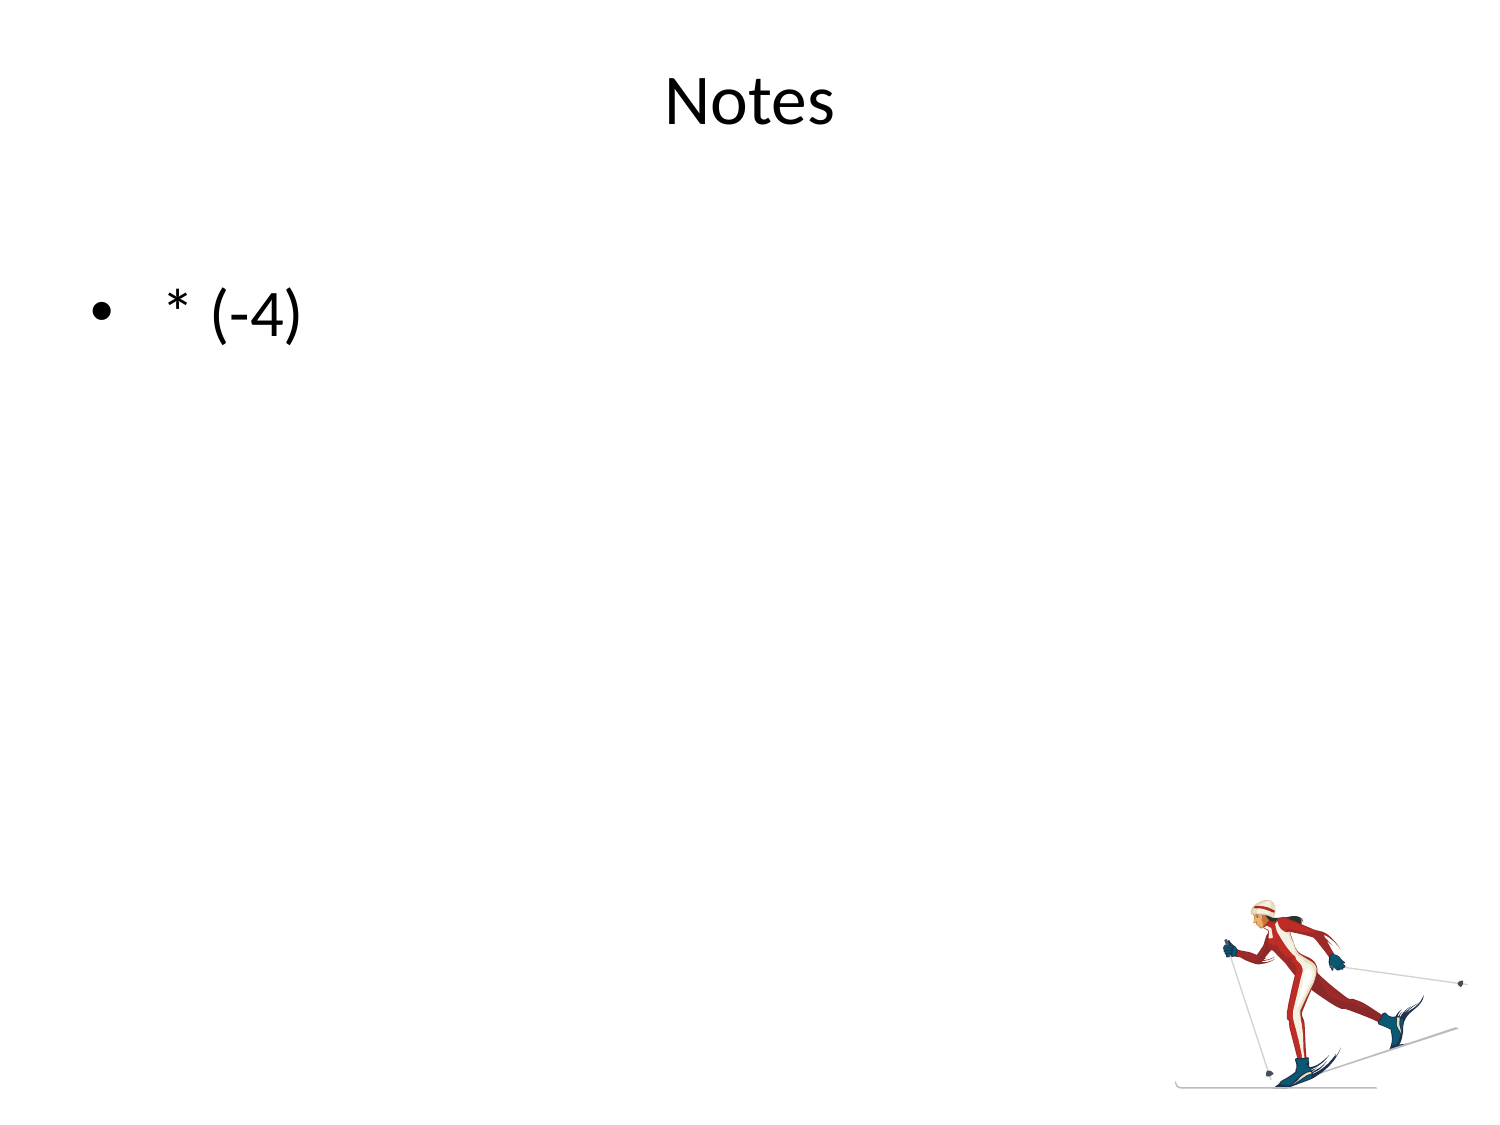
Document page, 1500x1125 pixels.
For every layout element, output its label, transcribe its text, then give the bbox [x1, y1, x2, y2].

picture [1174, 899, 1468, 1089]
title Notes [75, 45, 1425, 233]
